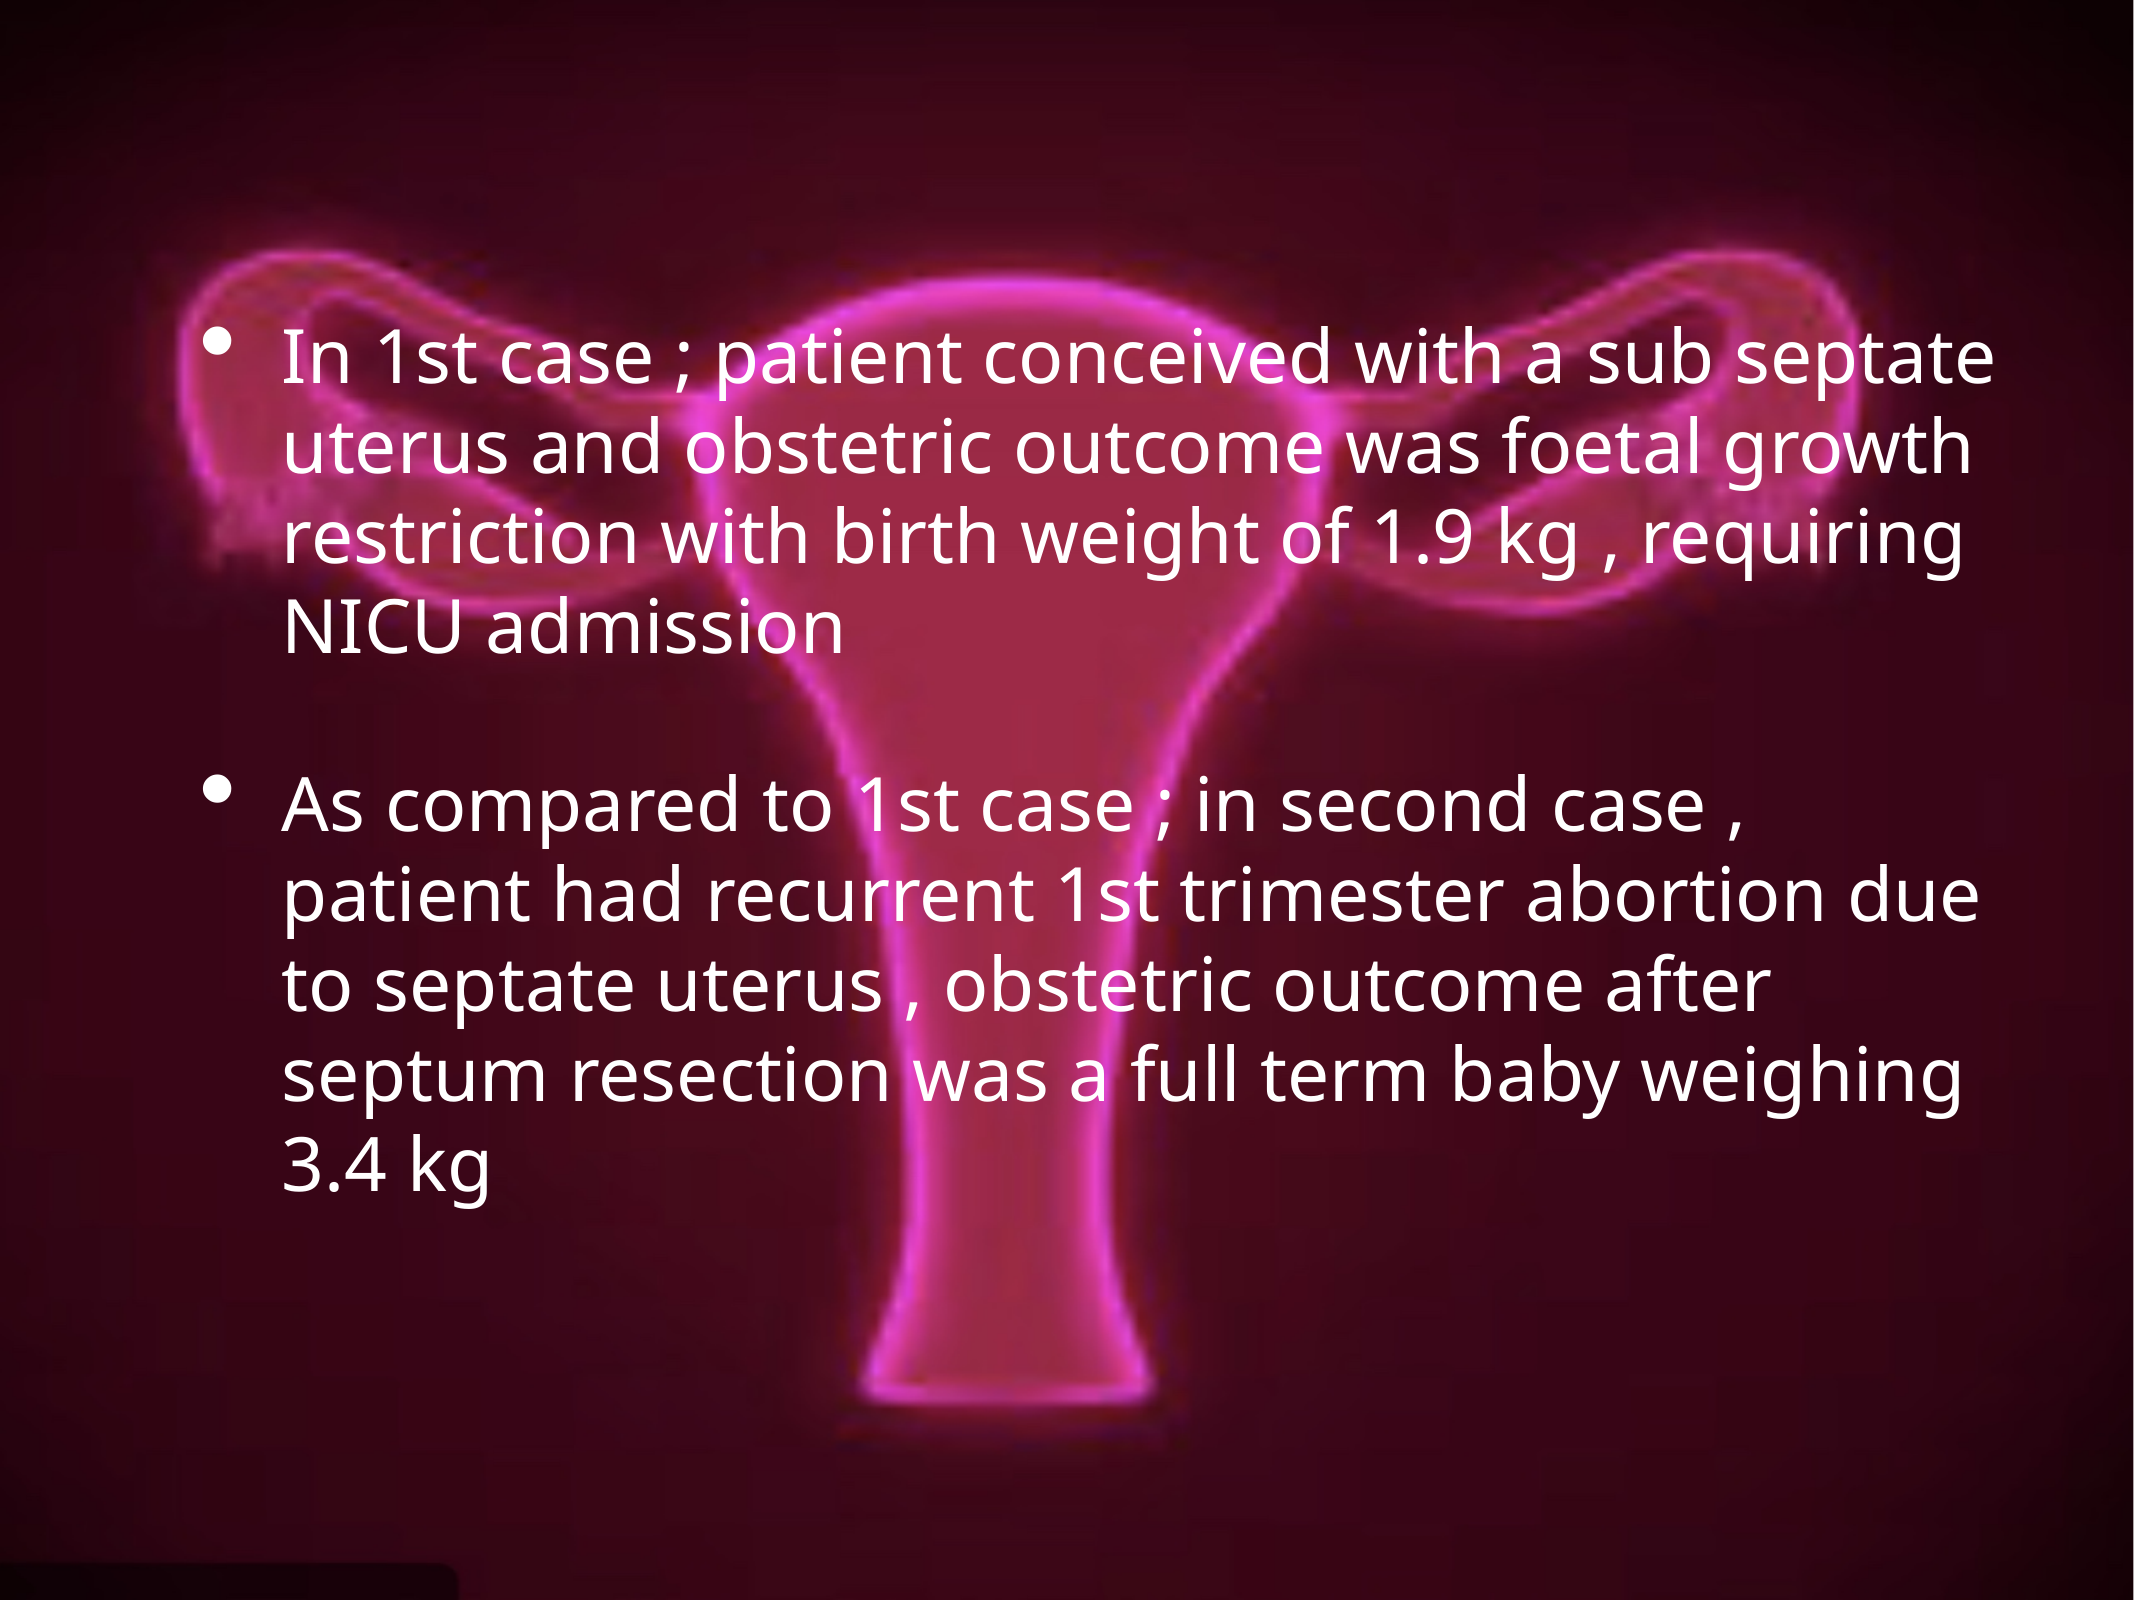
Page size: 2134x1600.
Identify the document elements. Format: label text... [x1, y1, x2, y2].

picture [0, 0, 2134, 1600]
list In 1st case ; patient conceived with a sub septate uterus and obstetric outcome was foetal growth restriction with birth weight of 1.9 kg , requiring NICU admission As compared to 1st case ; in second case , patient had recurrent 1st trimester abortion due to septate uterus , obstetric outcome after septum resection was a full term baby weighing 3.4 kg [190, 162, 2013, 1353]
